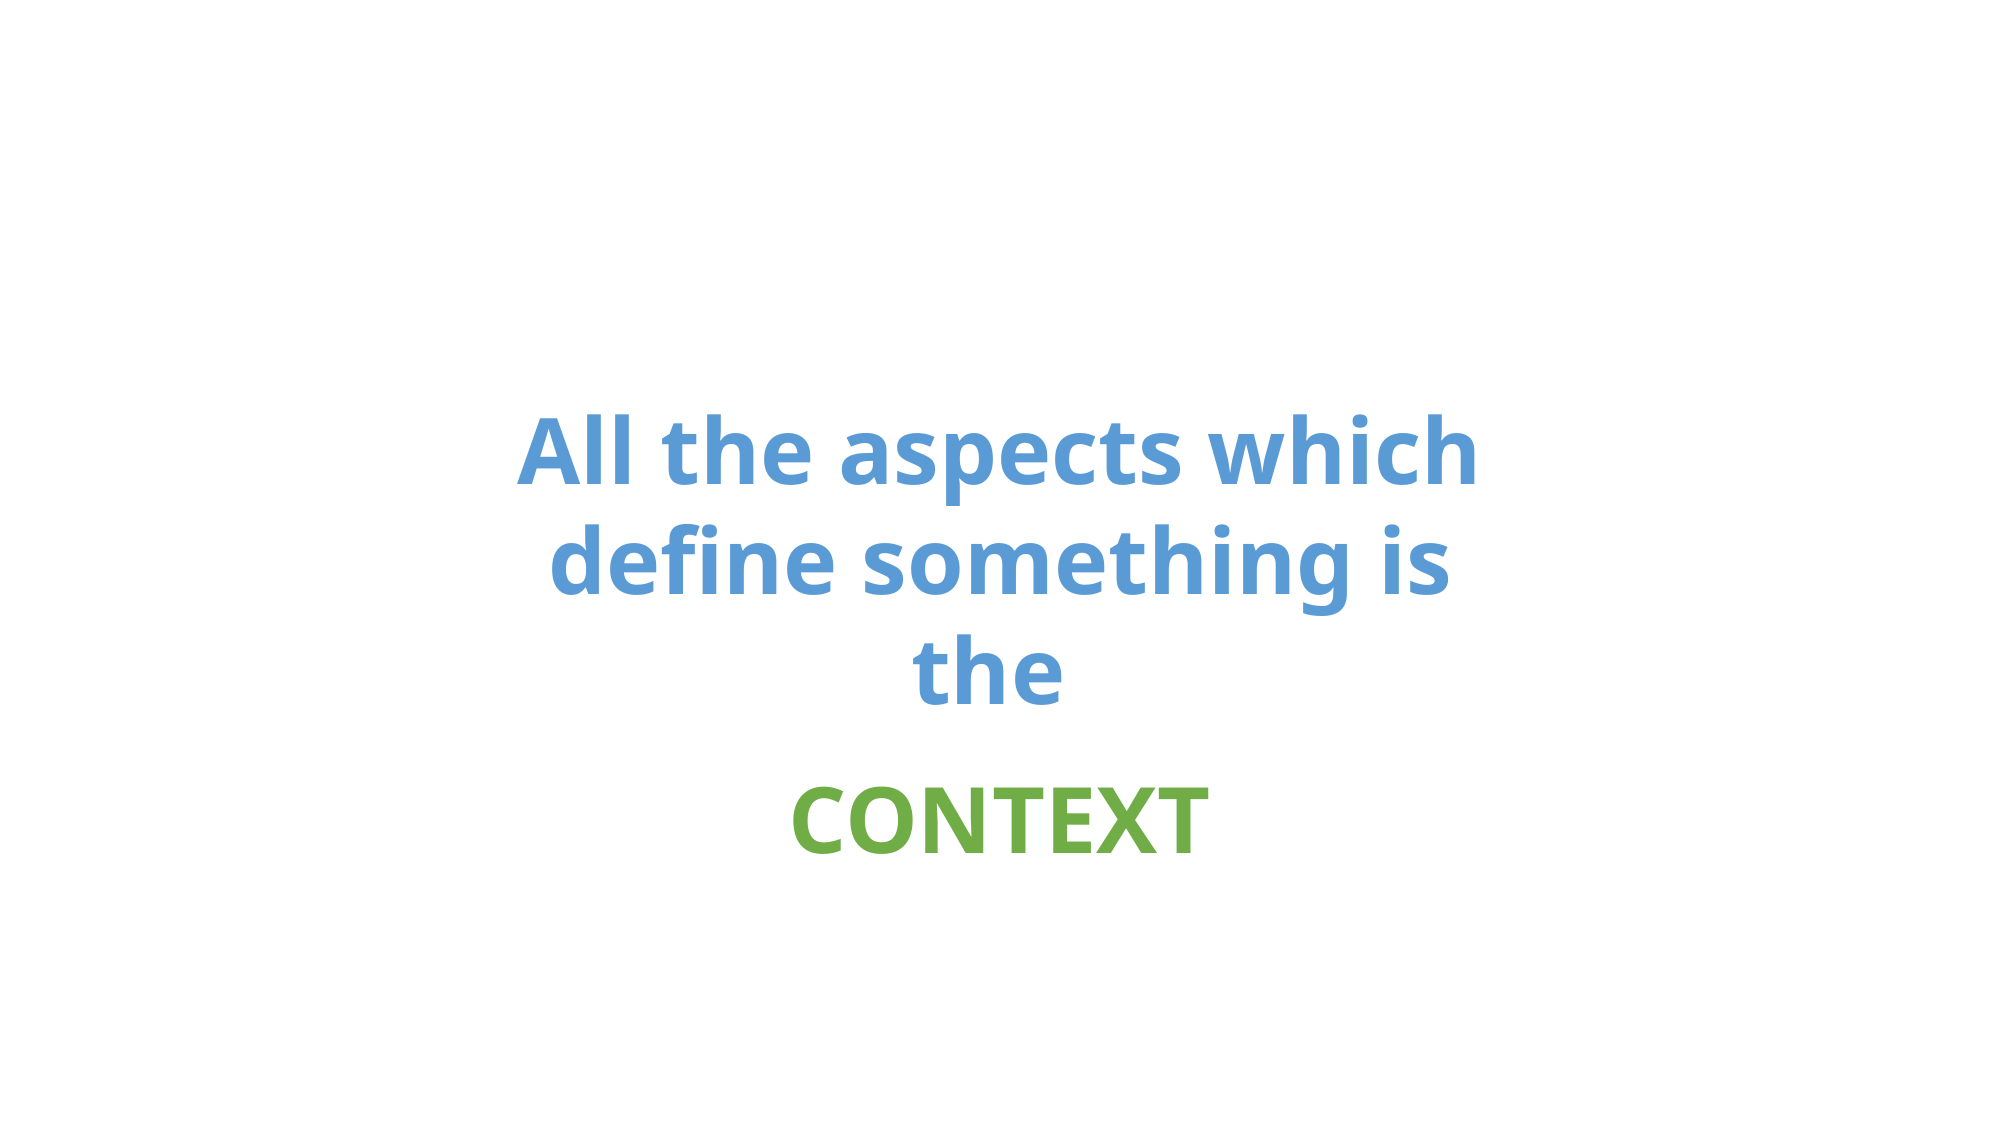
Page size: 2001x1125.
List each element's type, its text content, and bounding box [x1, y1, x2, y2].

text_box All the aspects which define something is the CONTEXT [500, 385, 1500, 880]
